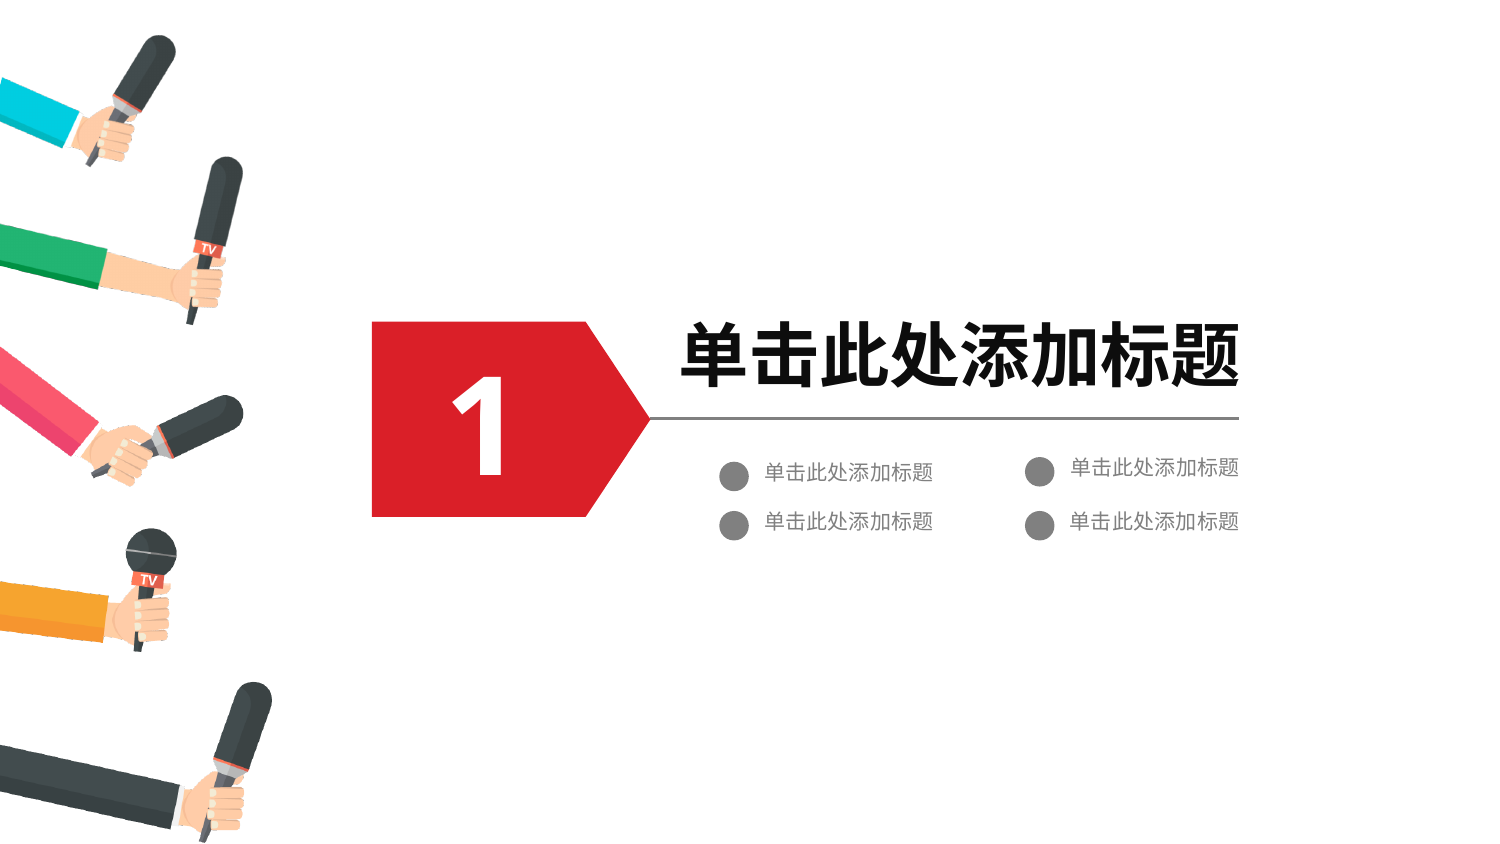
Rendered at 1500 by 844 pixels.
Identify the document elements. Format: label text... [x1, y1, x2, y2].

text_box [719, 501, 1024, 542]
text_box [719, 451, 1003, 493]
text_box [370, 320, 652, 519]
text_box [1024, 447, 1330, 488]
picture [0, 346, 272, 843]
text_box 单击此处添加标题 [664, 304, 1336, 404]
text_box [1024, 501, 1357, 542]
text_box 1 [429, 330, 538, 511]
picture [0, 0, 292, 329]
